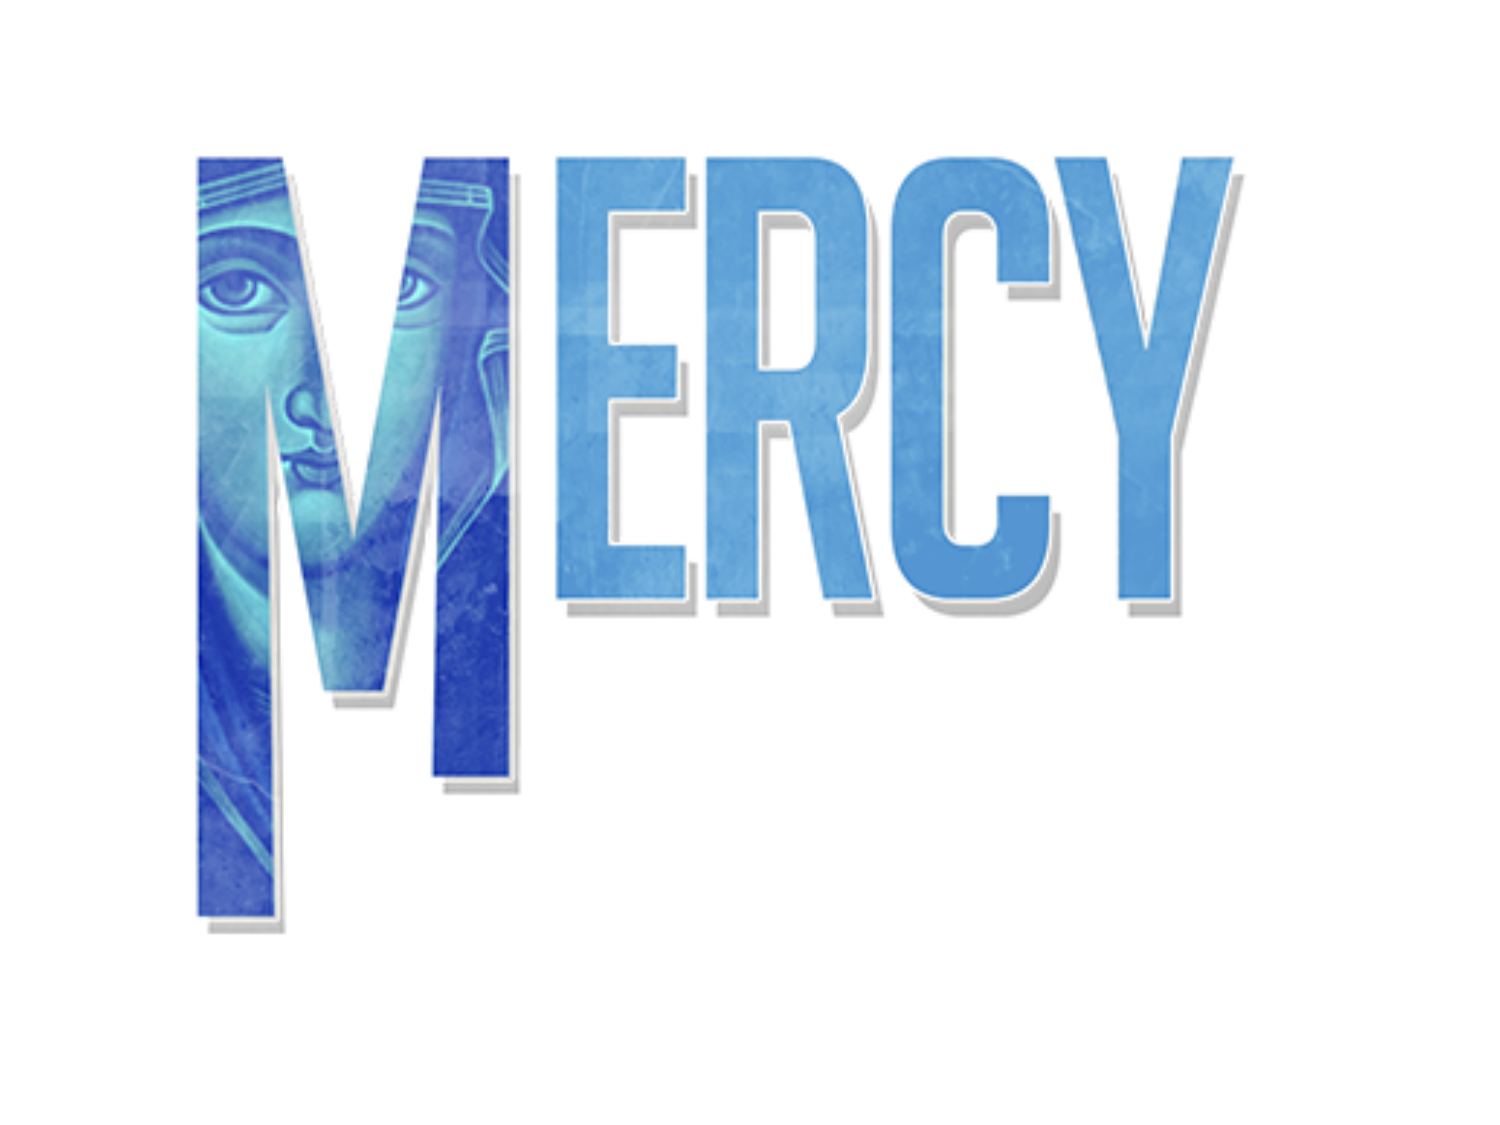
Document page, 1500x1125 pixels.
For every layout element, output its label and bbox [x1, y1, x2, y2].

picture [194, 149, 1282, 959]
